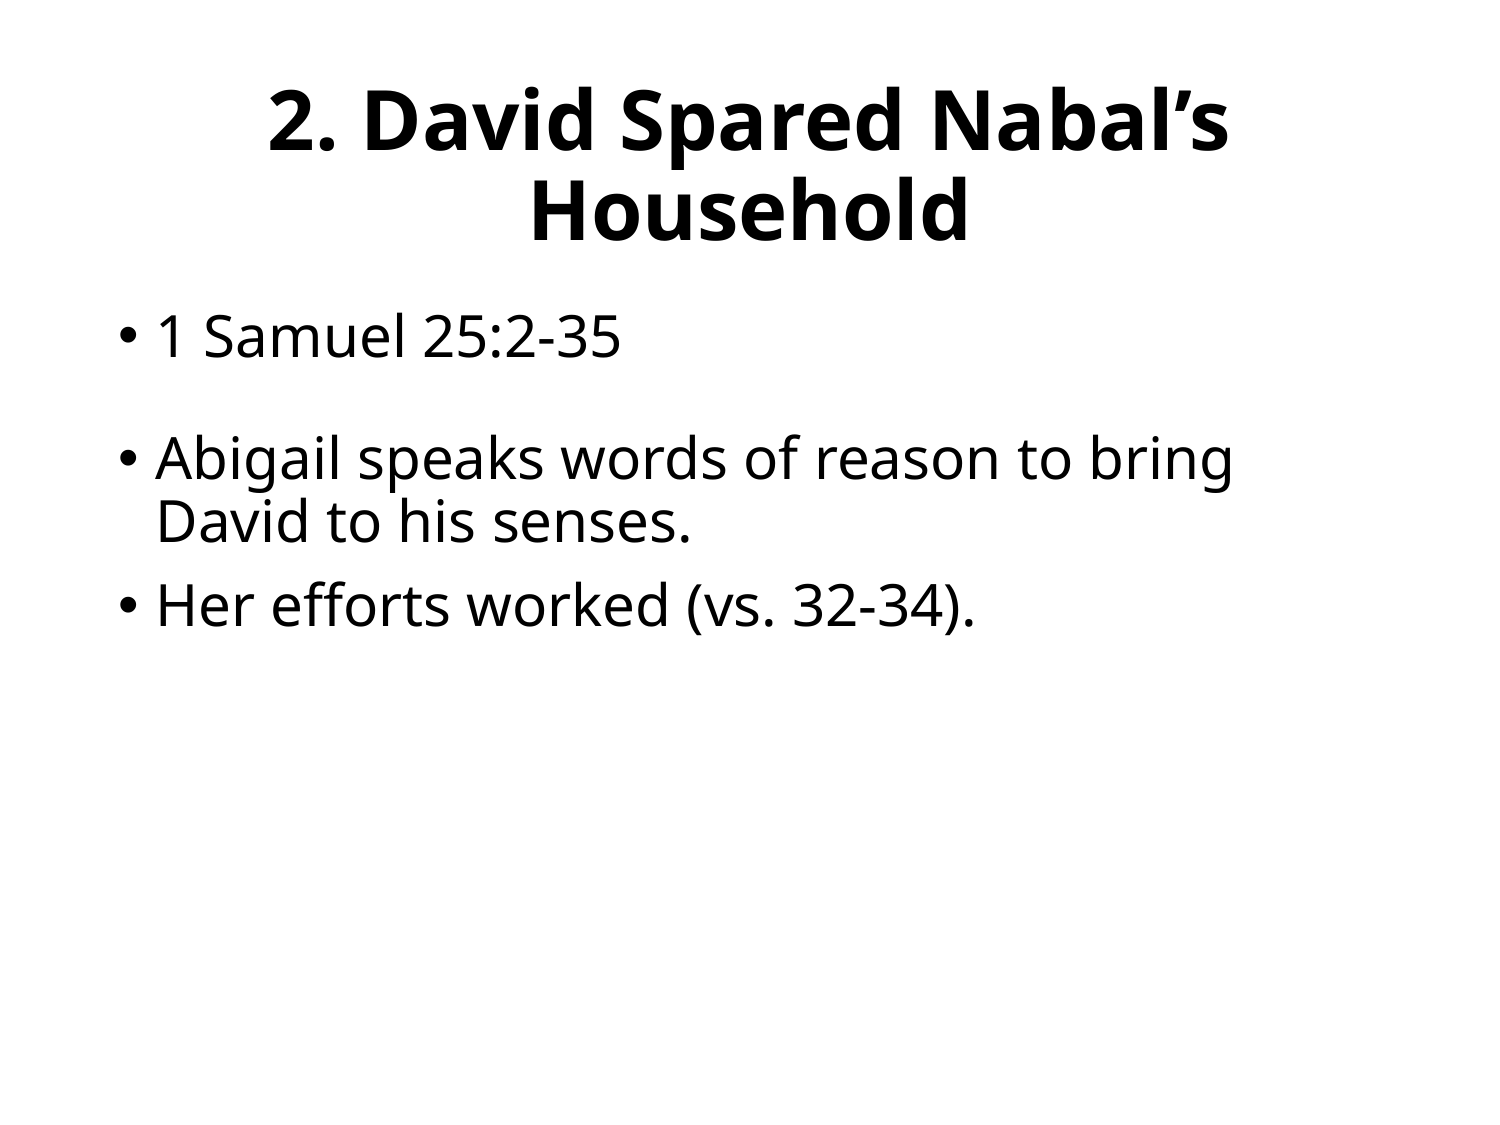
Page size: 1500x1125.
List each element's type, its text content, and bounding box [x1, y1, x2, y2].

list 1 Samuel 25:2-35 Abigail speaks words of reason to bring David to his senses. Her efforts worked (vs. 32-34). [103, 299, 1397, 1014]
title 2. David Spared Nabal’s Household [103, 59, 1397, 278]
